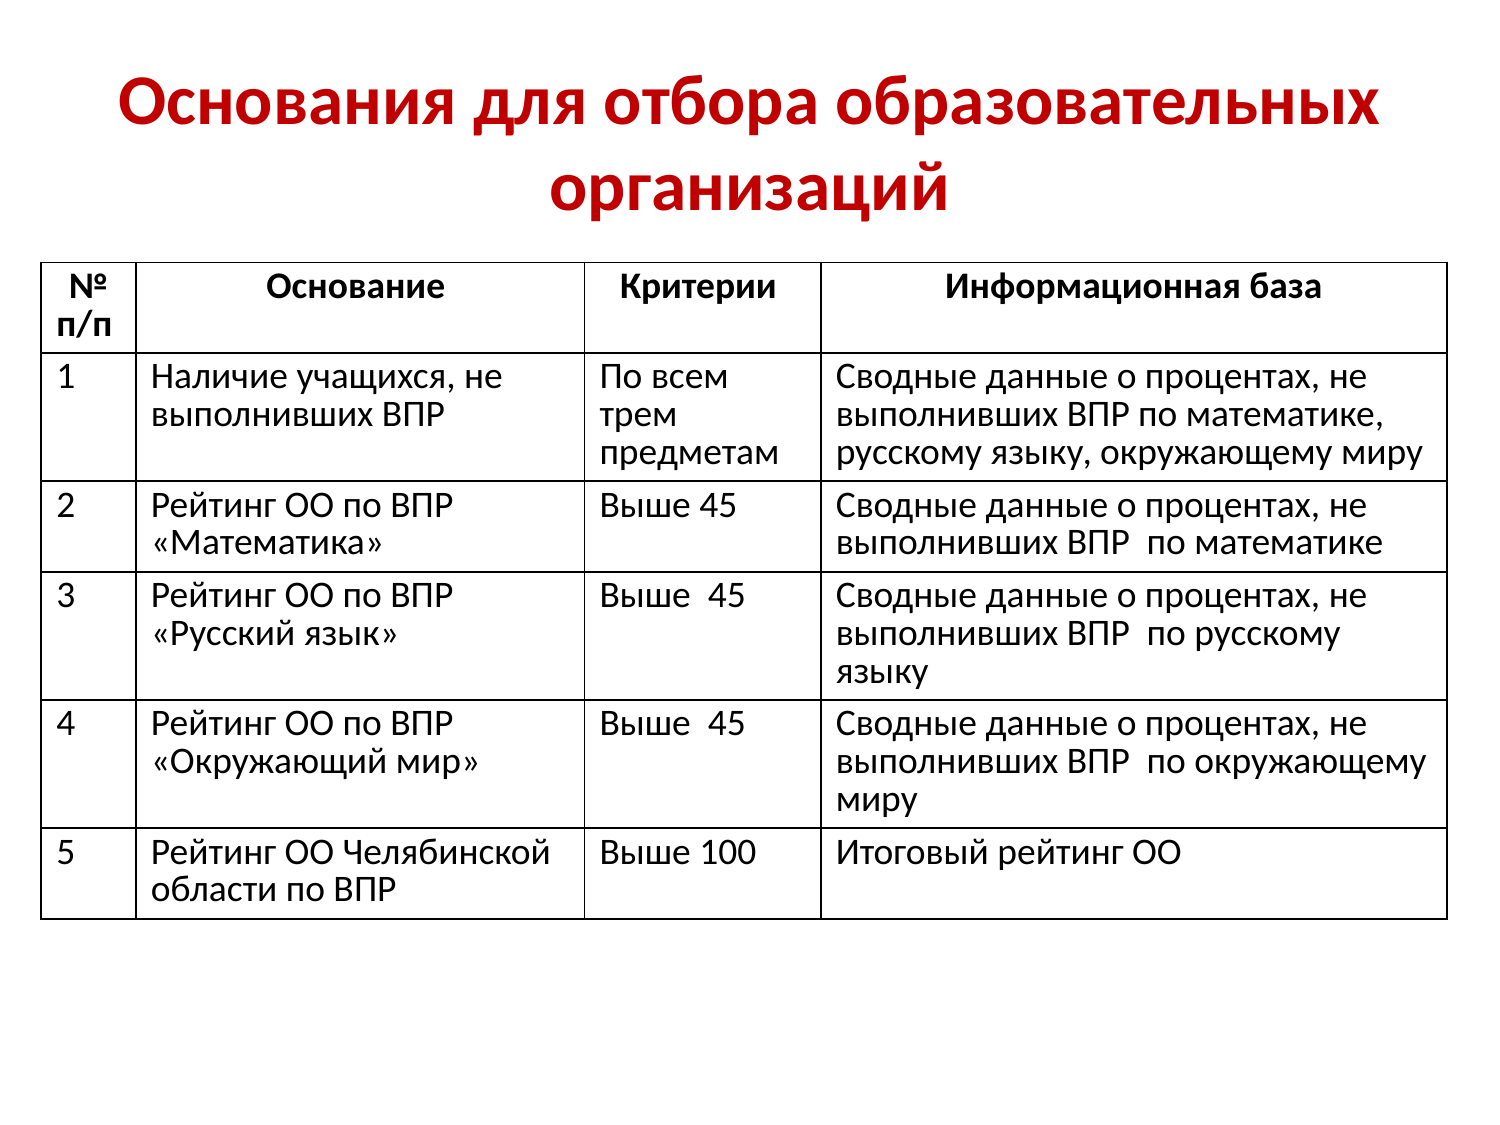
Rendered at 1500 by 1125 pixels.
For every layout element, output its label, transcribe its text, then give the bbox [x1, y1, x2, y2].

table_cell Рейтинг ОО по ВПР «Русский язык» [137, 573, 584, 699]
table_cell Сводные данные о процентах, не выполнивших ВПР по математике, русскому языку, окружающему миру [822, 354, 1446, 480]
table_cell 2 [42, 482, 135, 571]
table_cell Сводные данные о процентах, не выполнивших ВПР по окружающему миру [822, 701, 1446, 827]
title Основания для отбора образовательных организаций [75, 45, 1425, 233]
table_cell Сводные данные о процентах, не выполнивших ВПР по математике [822, 482, 1446, 571]
table_header Критерии [585, 263, 820, 352]
table_cell 3 [42, 573, 135, 699]
table_cell Выше 45 [585, 573, 820, 699]
table_cell Выше 45 [585, 701, 820, 827]
table_cell 1 [42, 354, 135, 480]
table_cell По всем трем предметам [585, 354, 820, 480]
table_cell 4 [42, 701, 135, 827]
table_cell Рейтинг ОО по ВПР «Математика» [137, 482, 584, 571]
table_cell Выше 100 [585, 829, 820, 918]
table_header № п/п [42, 263, 135, 352]
table_header Информационная база [822, 263, 1446, 352]
table_cell Наличие учащихся, не выполнивших ВПР [137, 354, 584, 480]
table_cell Итоговый рейтинг ОО [822, 829, 1446, 918]
table_cell Рейтинг ОО Челябинской области по ВПР [137, 829, 584, 918]
table_cell Рейтинг ОО по ВПР «Окружающий мир» [137, 701, 584, 827]
table_cell Выше 45 [585, 482, 820, 571]
table_cell Сводные данные о процентах, не выполнивших ВПР по русскому языку [822, 573, 1446, 699]
table_cell 5 [42, 829, 135, 918]
table_header Основание [137, 263, 584, 352]
